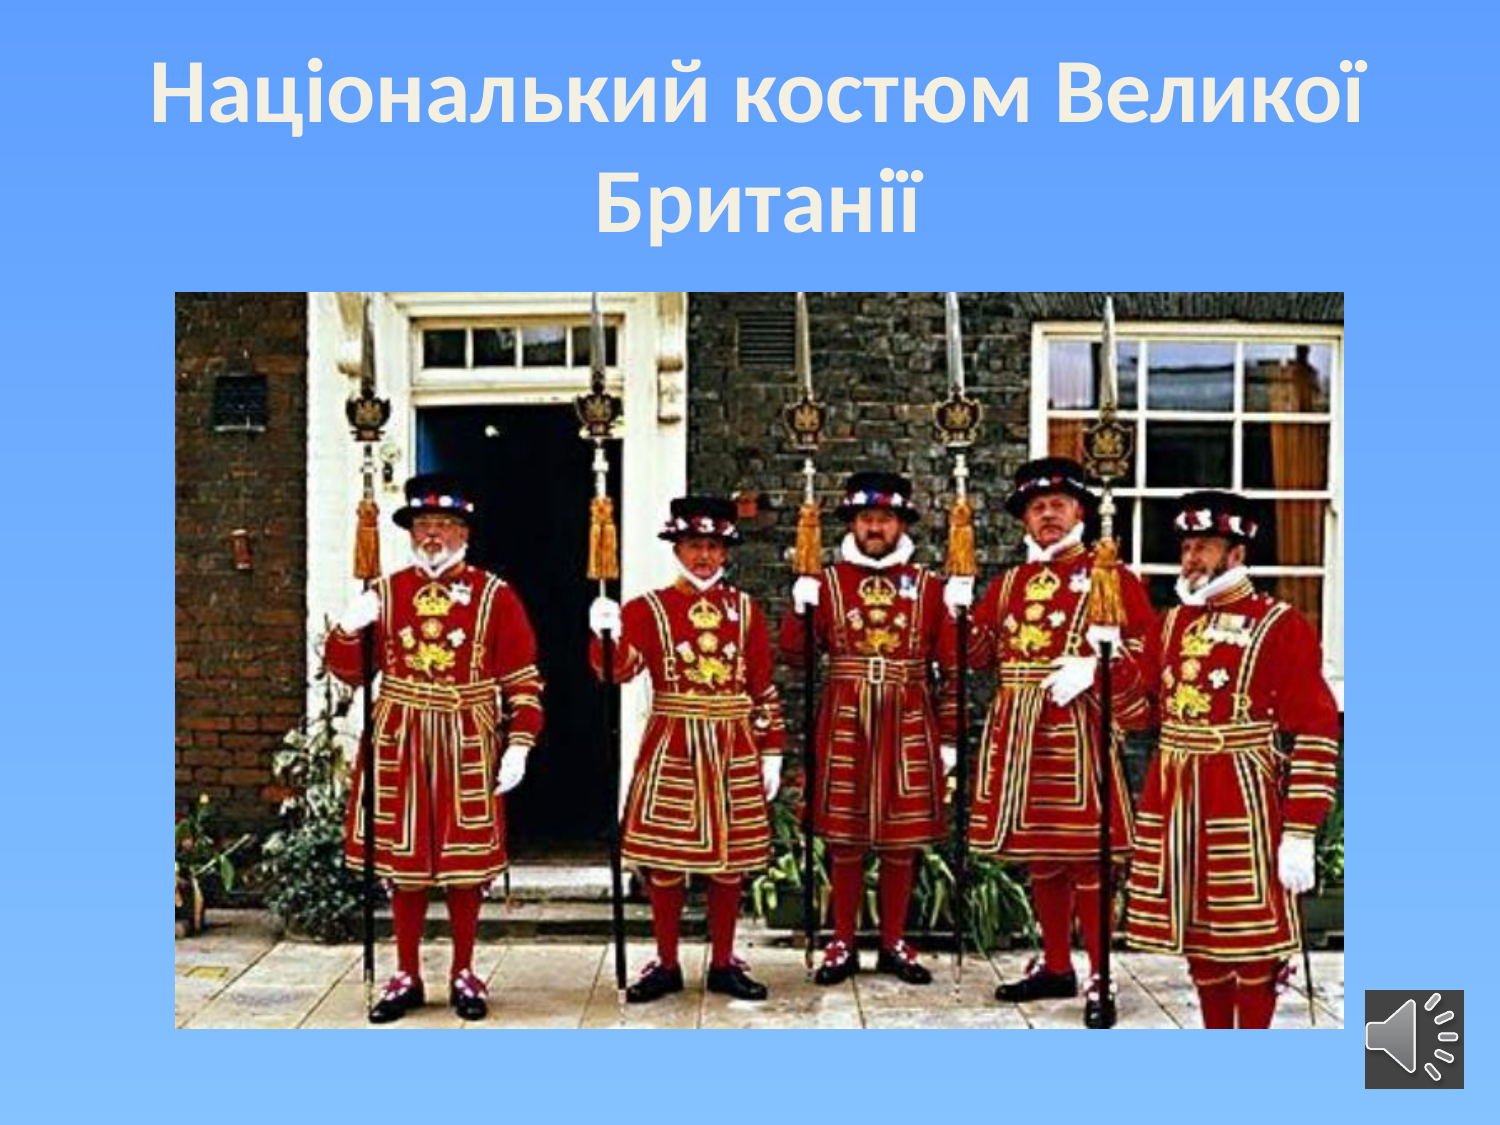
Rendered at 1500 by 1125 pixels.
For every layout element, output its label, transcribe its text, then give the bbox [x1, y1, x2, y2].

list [175, 292, 1344, 1029]
title Національкий костюм Великої Британії [75, 0, 1442, 282]
picture [1364, 989, 1465, 1090]
